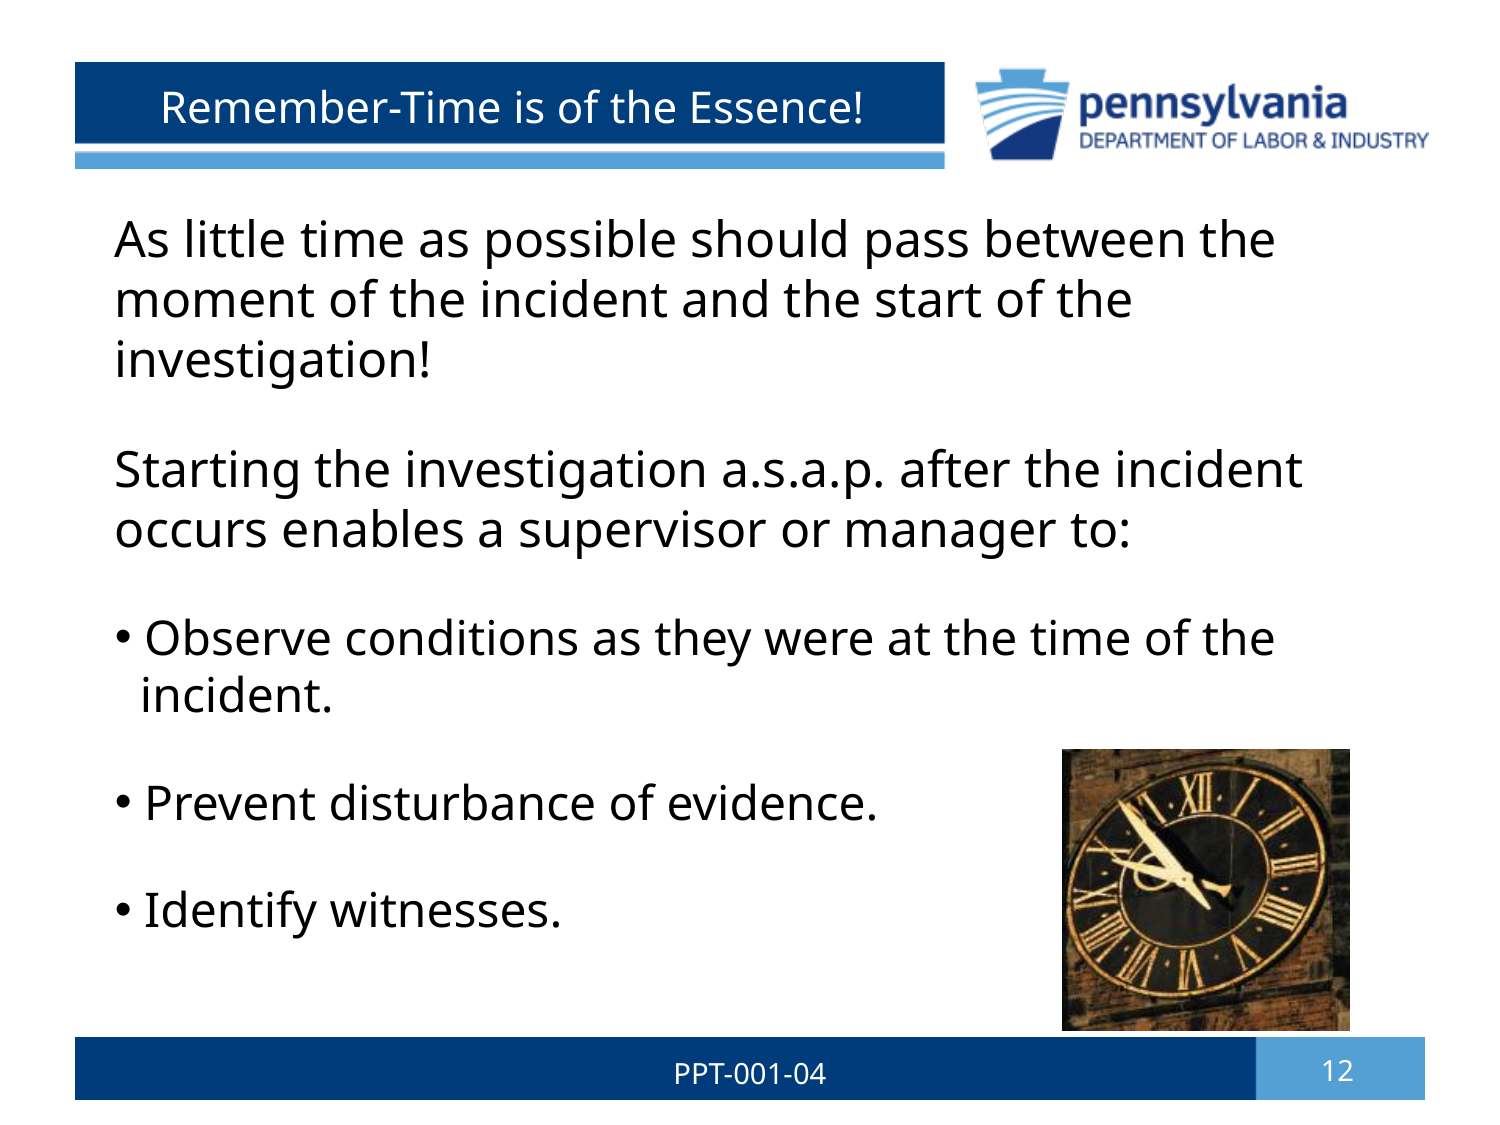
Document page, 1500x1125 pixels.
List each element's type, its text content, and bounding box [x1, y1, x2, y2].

picture [1062, 749, 1351, 1031]
picture [75, 1037, 1425, 1100]
title Remember-Time is of the Essence! [75, 62, 950, 150]
subtitle As little time as possible should pass between the moment of the incident and the start of the investigation! Starting the investigation a.s.a.p. after the incident occurs enables a supervisor or manager to: Observe conditions as they were at the time of the incident. Prevent disturbance of evidence. Identify witnesses. [99, 200, 1400, 988]
slide_number 12 [1250, 1042, 1425, 1103]
footer PPT-001-04 [512, 1042, 988, 1103]
picture [75, 62, 1429, 169]
